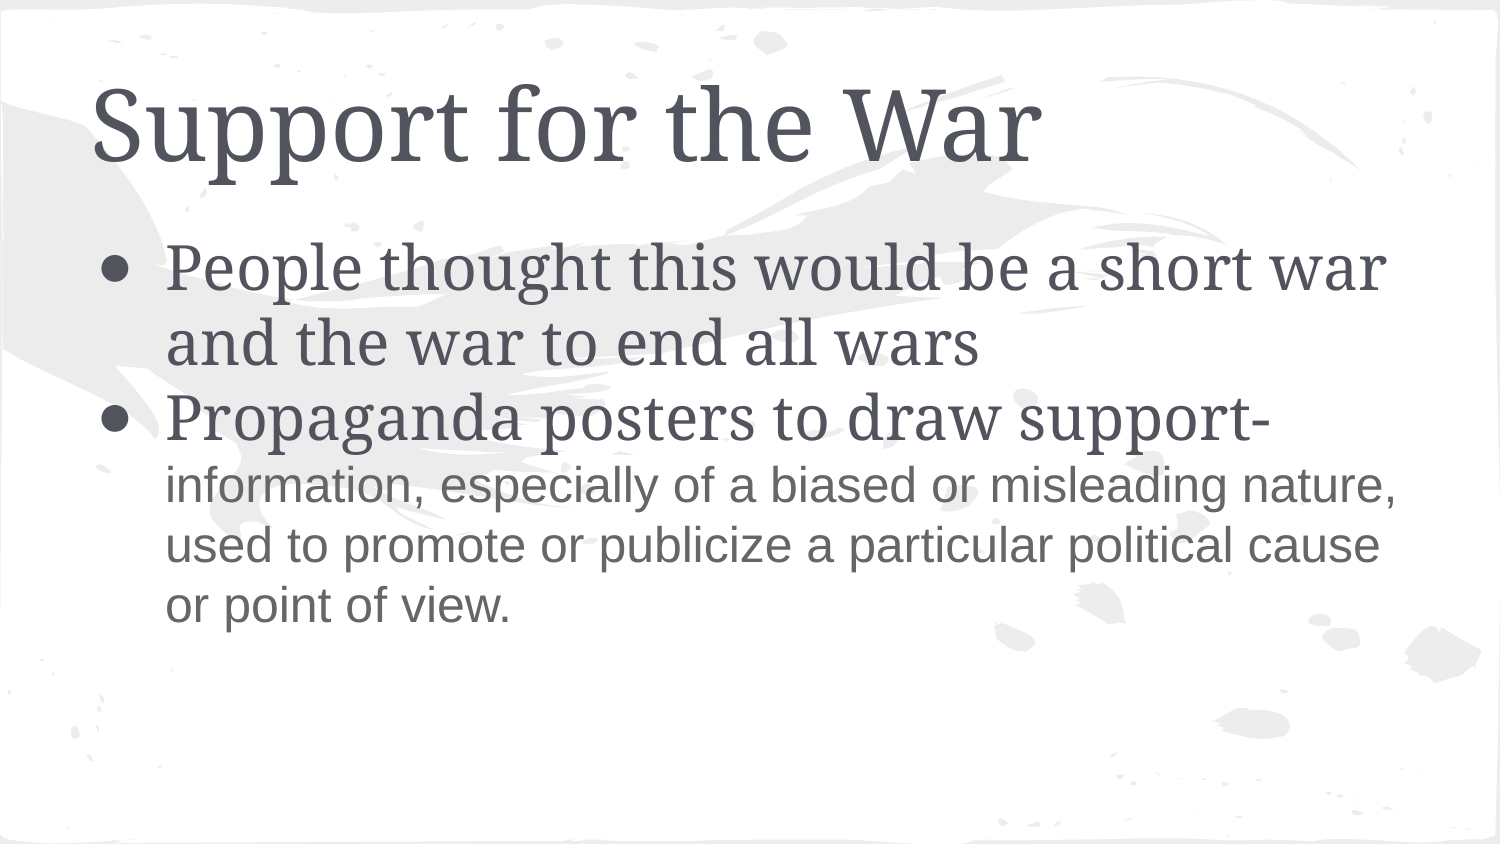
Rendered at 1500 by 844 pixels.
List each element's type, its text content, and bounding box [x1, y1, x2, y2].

list People thought this would be a short war and the war to end all wars Propaganda posters to draw support-information, especially of a biased or misleading nature, used to promote or publicize a particular political cause or point of view. [75, 212, 1425, 808]
title Support for the War [75, 25, 1425, 197]
